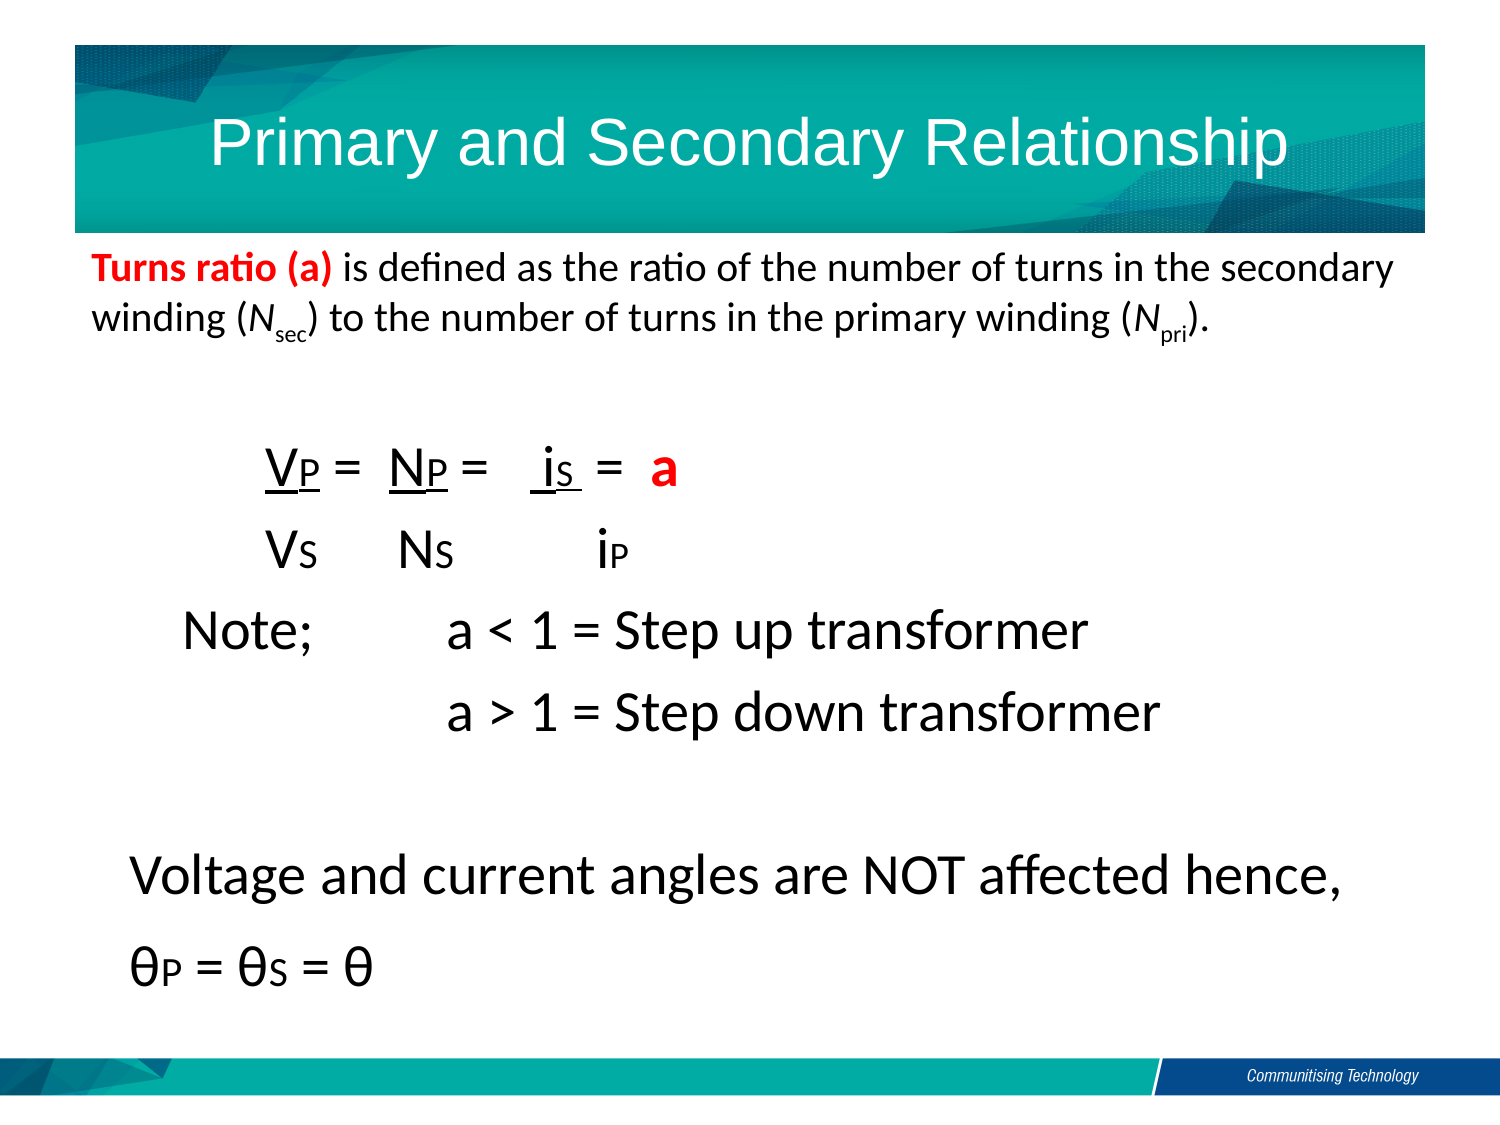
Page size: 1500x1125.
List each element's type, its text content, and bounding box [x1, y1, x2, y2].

title Primary and Secondary Relationship [75, 45, 1425, 233]
list VP = NP = iS = a VS NS iP Note; a < 1 = Step up transformer a > 1 = Step down transformer Voltage and current angles are NOT affected hence, θP = θS = θ [75, 420, 1438, 1018]
picture [0, 0, 1500, 1125]
text_box Turns ratio (a) is defined as the ratio of the number of turns in the secondary winding (Nsec) to the number of turns in the primary winding (Npri). [76, 232, 1424, 400]
